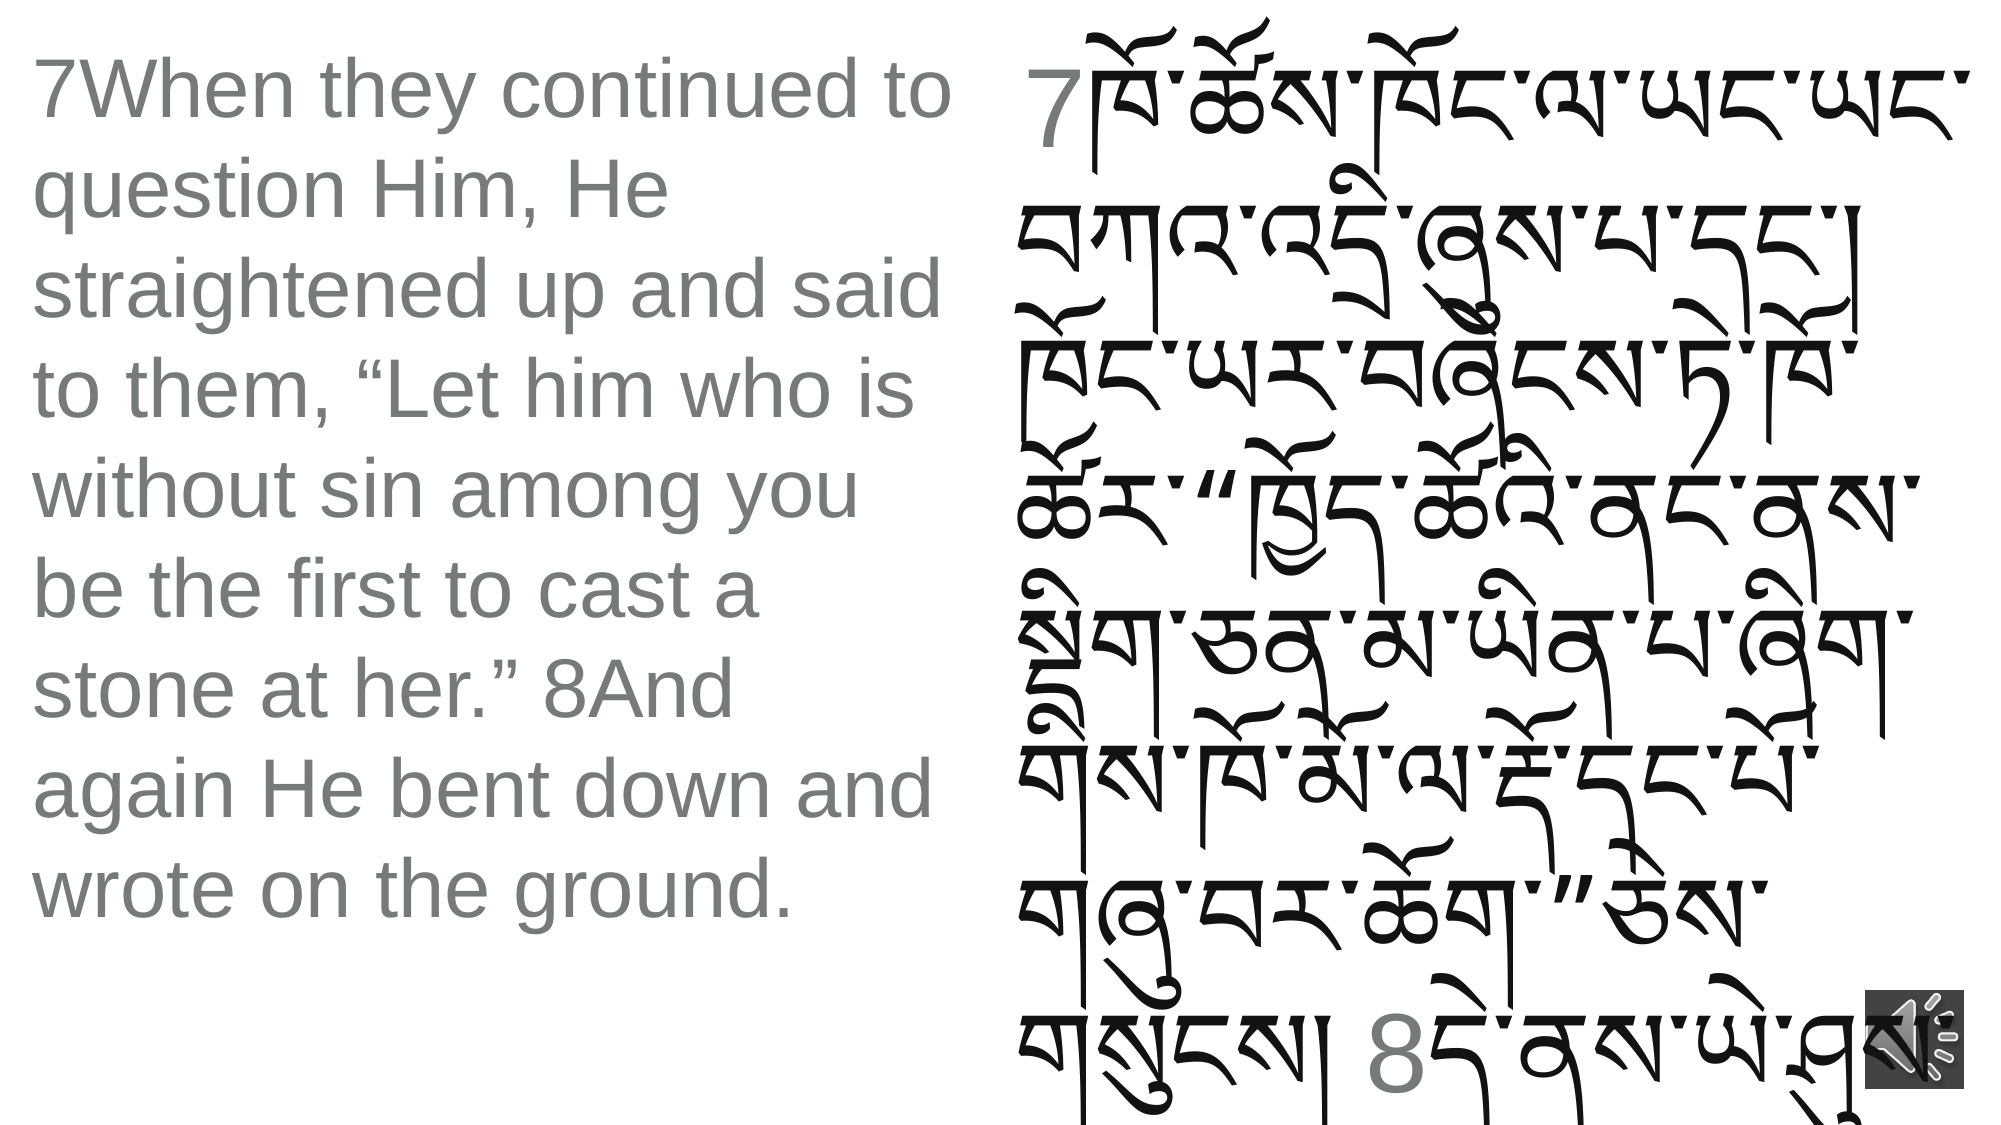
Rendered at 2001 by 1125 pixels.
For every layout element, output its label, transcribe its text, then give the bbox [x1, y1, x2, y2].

picture [1864, 989, 1965, 1090]
text_box 7When they continued to question Him, He straightened up and said to them, “Let him who is without sin among you be the first to cast a stone at her.” 8And again He bent down and wrote on the ground. [18, 27, 973, 1104]
text_box 7ཁོ་ཚོས་ཁོང་ལ་ཡང་ཡང་བཀའ་འདྲི་ཞུས་པ་དང༌། ཁོང་ཡར་བཞེངས་ཏེ་ཁོ་ཚོར་“ཁྱོད་ཚོའི་ནང་ནས་སྡིག་ཅན་མ་ཡིན་པ་ཞིག་གིས་ཁོ་མོ་ལ་རྡོ་དང་པོ་གཞུ་བར་ཆོག་”ཅེས་གསུངས། 8དེ་ནས་ཡེ་ཤུས་ཡང་བསྐྱར་སྐུ་གཟུགས་སྒུར་ནས་ས་ལ་བྲིས། [999, 27, 2000, 1104]
